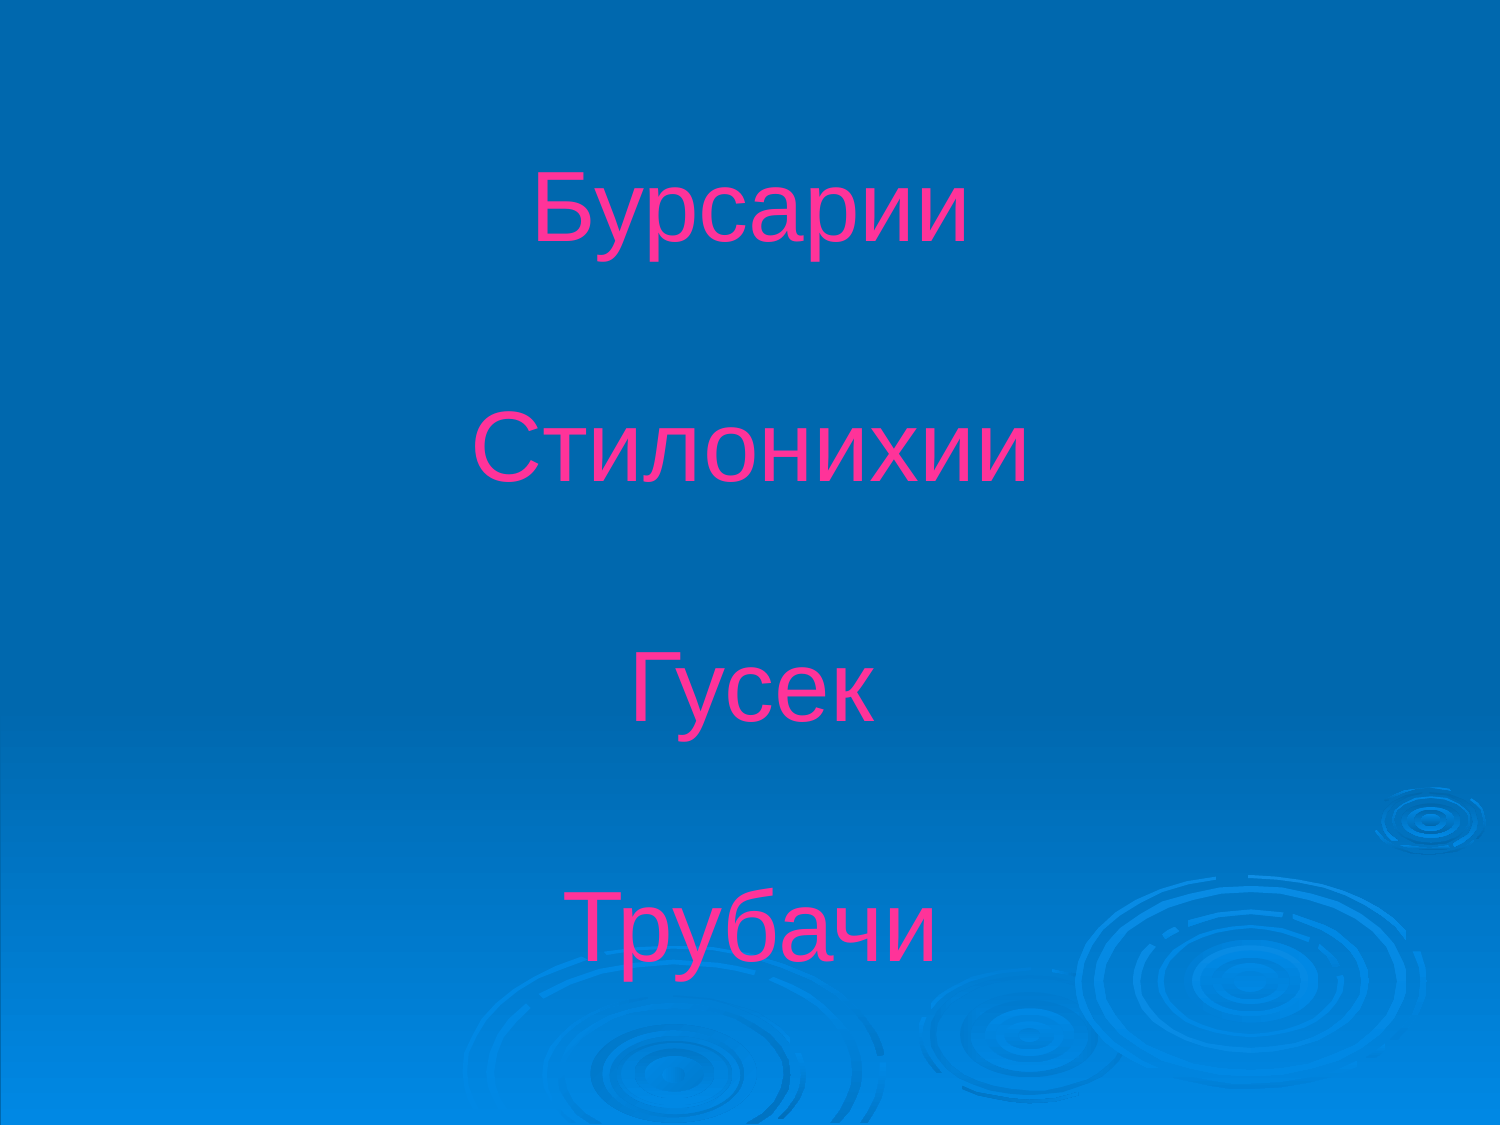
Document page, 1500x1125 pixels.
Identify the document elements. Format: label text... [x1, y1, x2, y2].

title Бурсарии Стилонихии Гусек Трубачи [76, 208, 1425, 1035]
